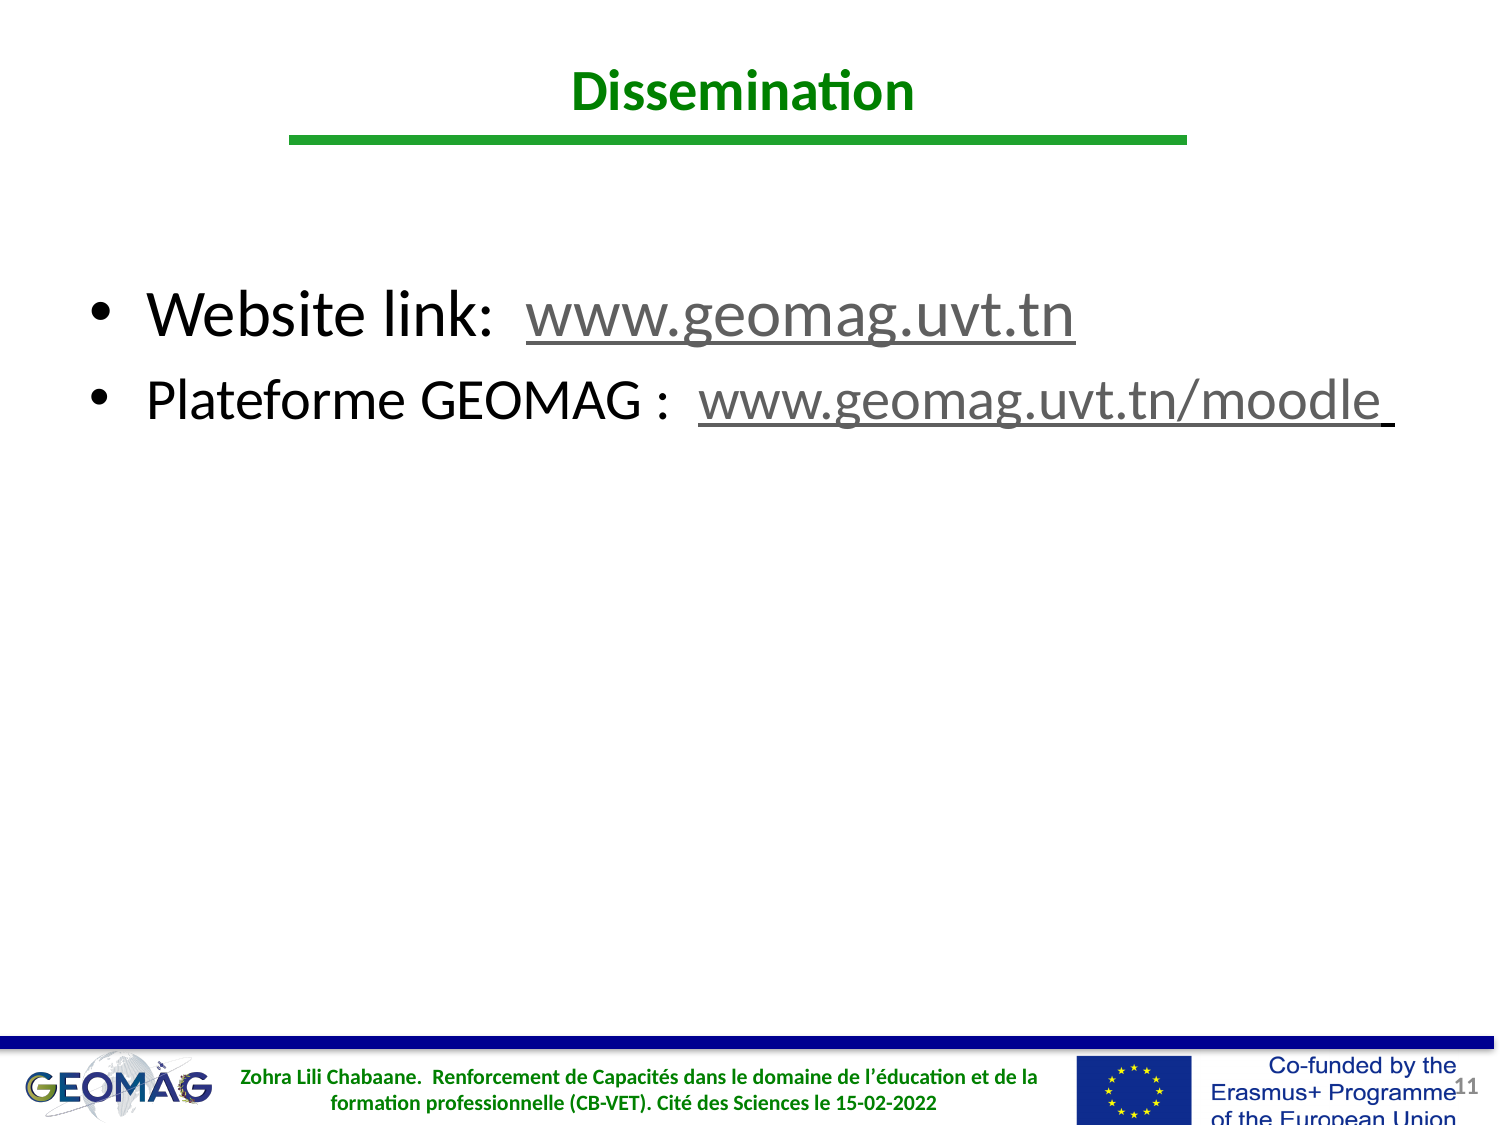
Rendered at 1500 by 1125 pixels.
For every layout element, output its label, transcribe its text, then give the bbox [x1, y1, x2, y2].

picture [1071, 1049, 1387, 1125]
picture [0, 1001, 271, 1125]
title Dissemination [75, 45, 1425, 233]
list Website link: www.geomag.uvt.tn Plateforme GEOMAG : www.geomag.uvt.tn/moodle [75, 262, 1425, 1005]
slide_number 11 [1387, 1043, 1495, 1125]
